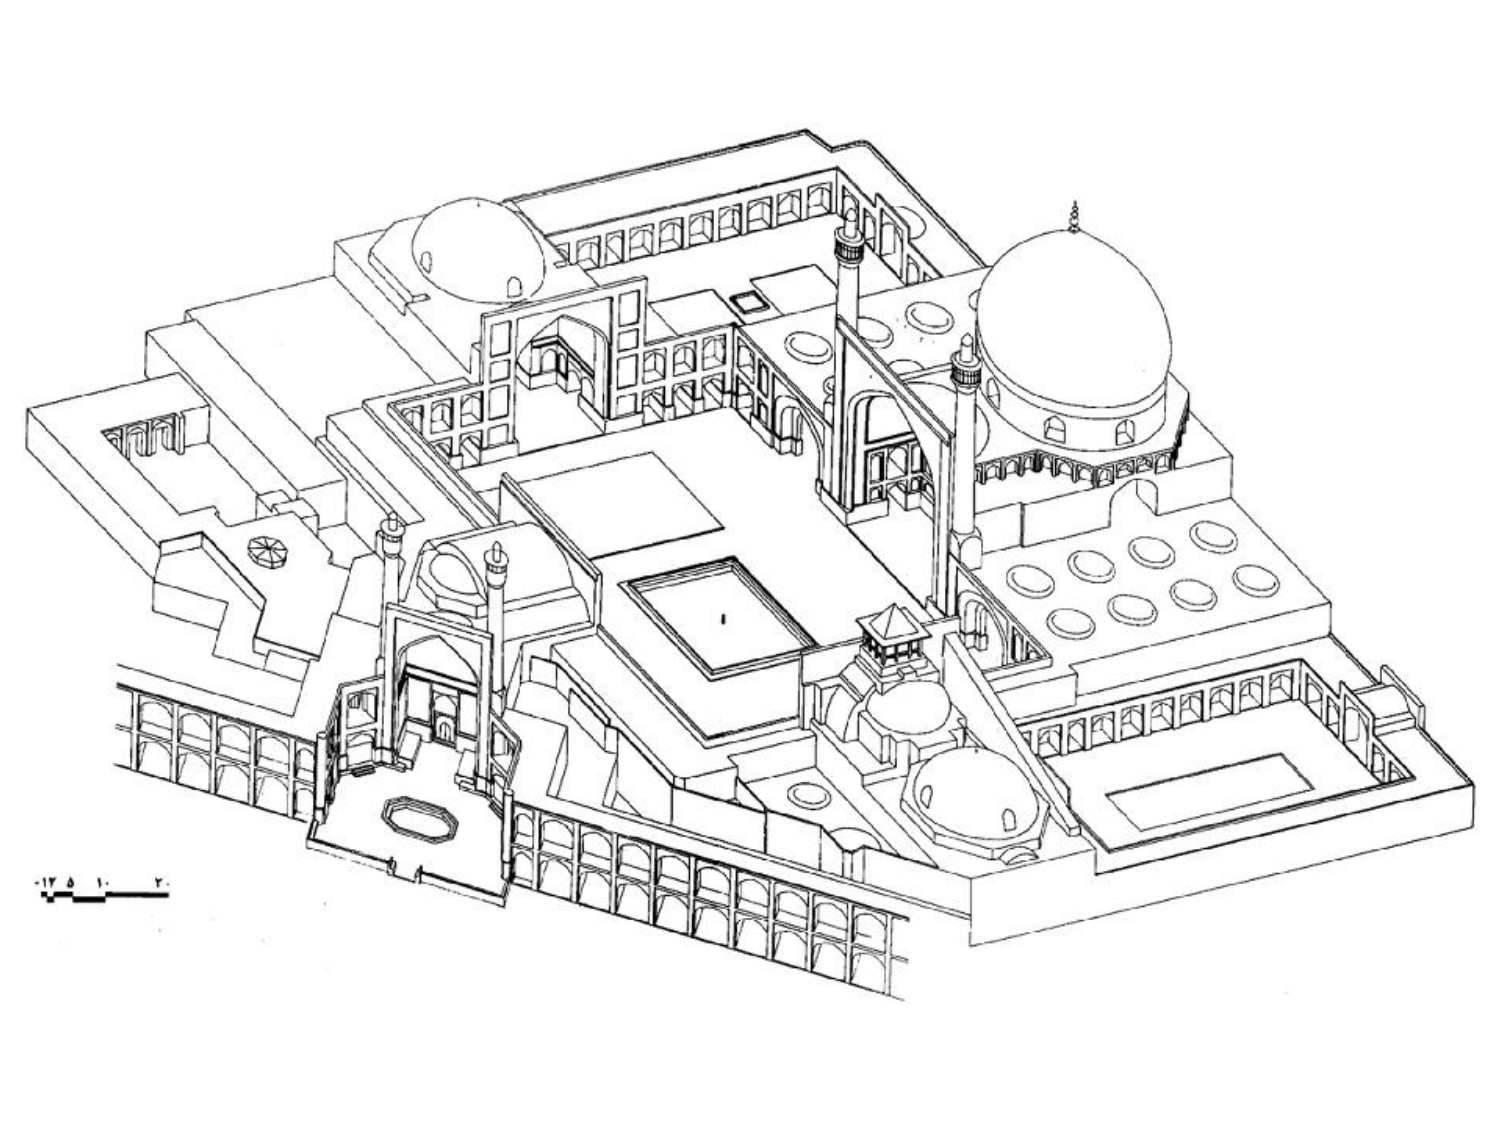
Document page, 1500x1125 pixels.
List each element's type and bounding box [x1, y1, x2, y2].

picture [21, 122, 1479, 1003]
